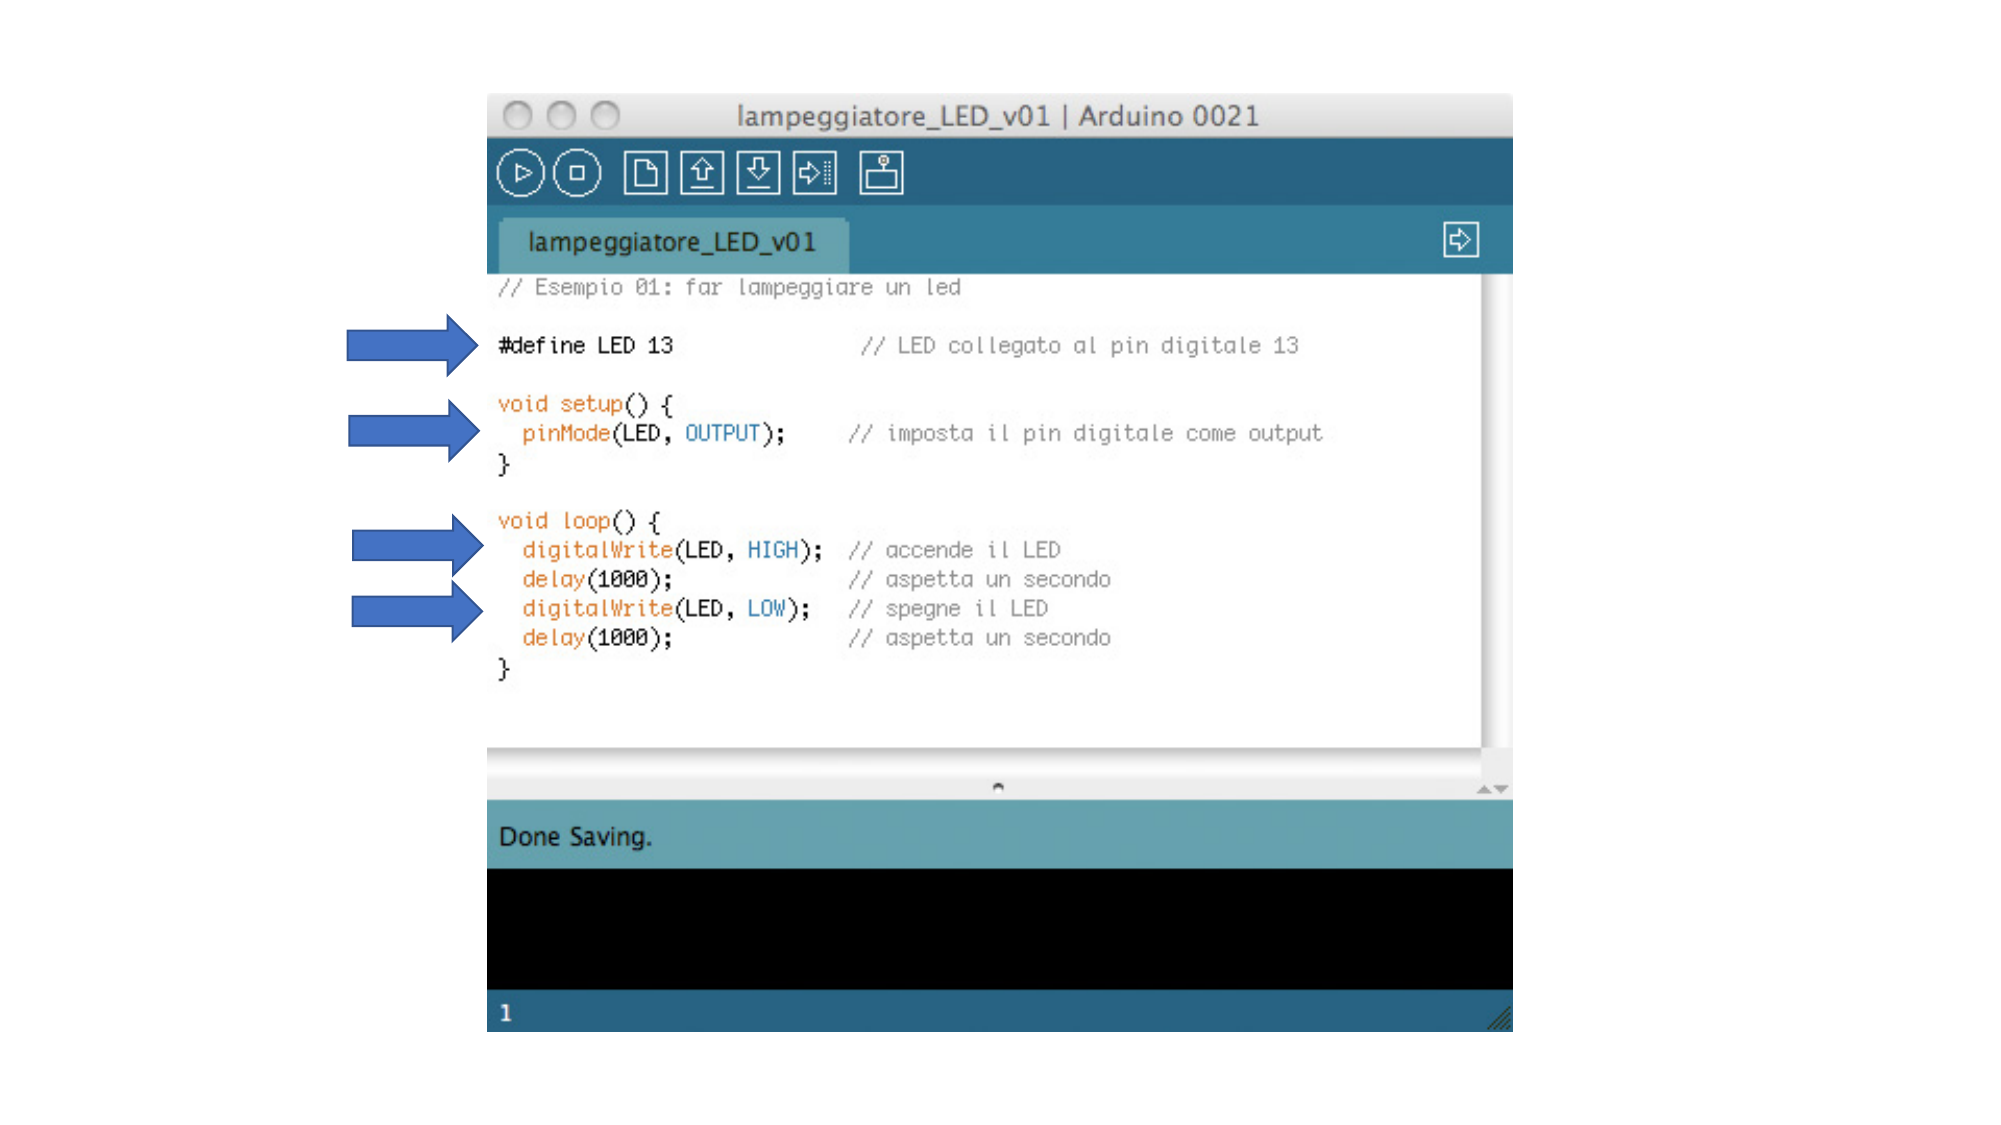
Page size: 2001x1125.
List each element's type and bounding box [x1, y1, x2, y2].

text_box [348, 398, 481, 463]
text_box [346, 313, 479, 378]
text_box [351, 579, 484, 644]
text_box [352, 513, 485, 578]
picture [487, 93, 1513, 1032]
